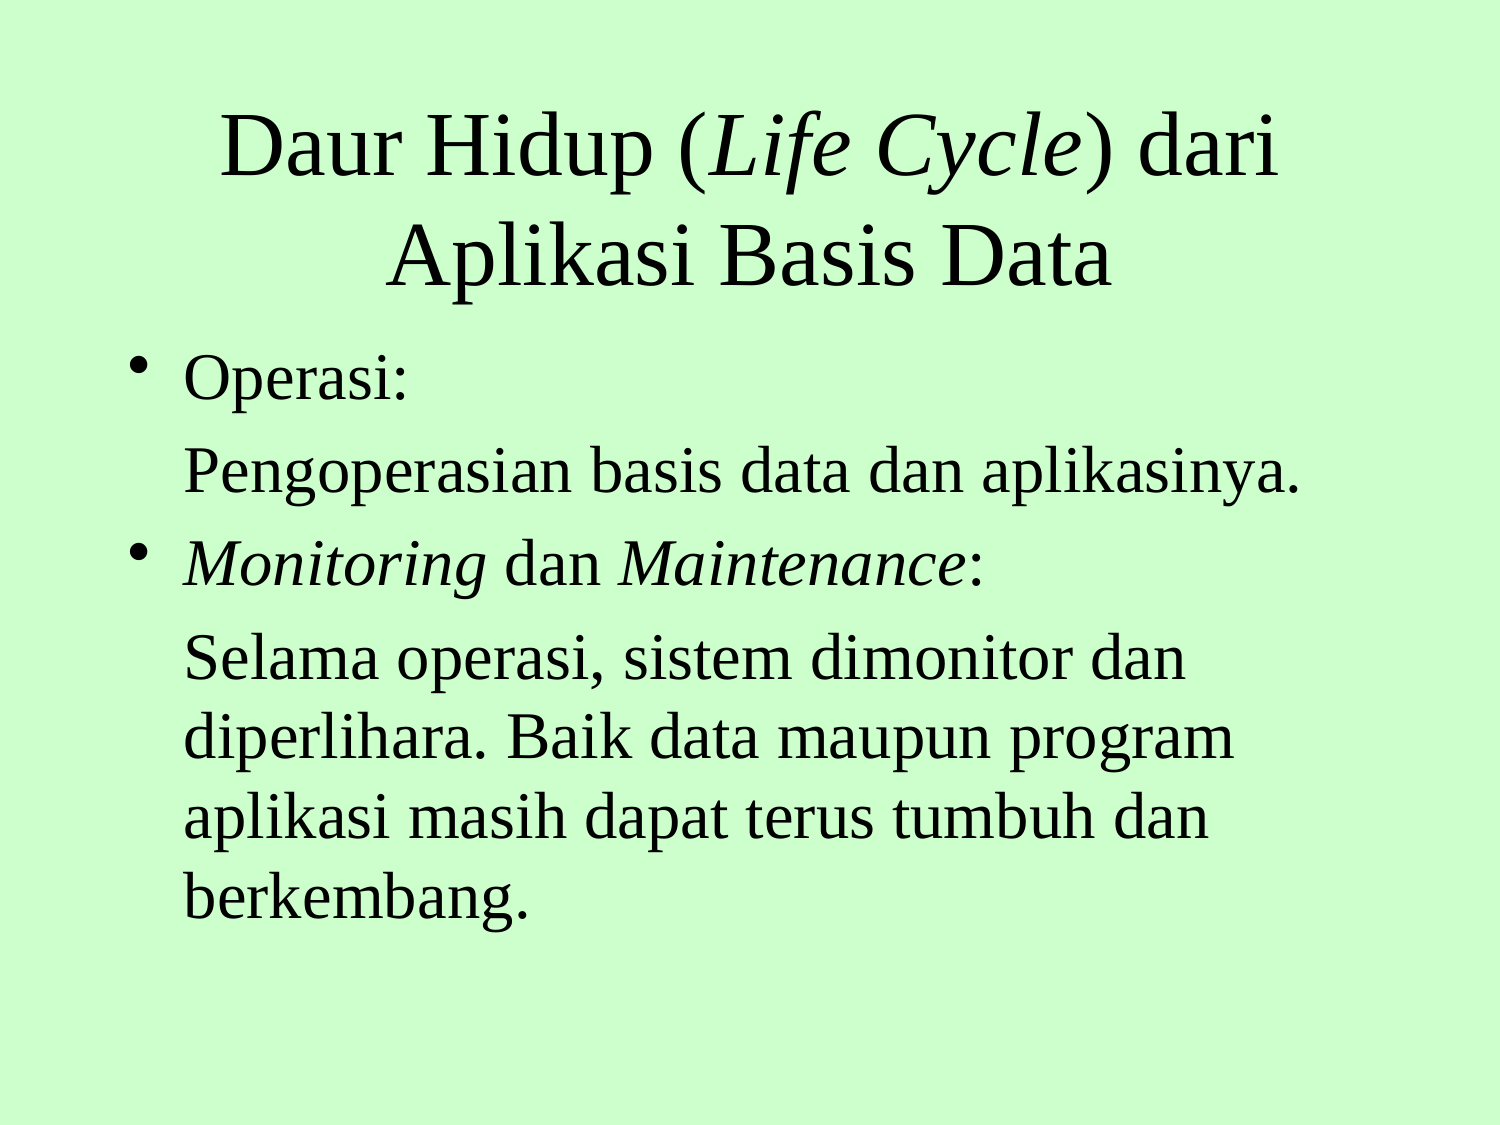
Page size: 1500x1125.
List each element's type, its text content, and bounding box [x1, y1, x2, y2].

list Operasi: Pengoperasian basis data dan aplikasinya. Monitoring dan Maintenance: Selama operasi, sistem dimonitor dan diperlihara. Baik data maupun program aplikasi masih dapat terus tumbuh dan berkembang. [112, 324, 1388, 1001]
title Daur Hidup (Life Cycle) dari Aplikasi Basis Data [112, 99, 1388, 288]
